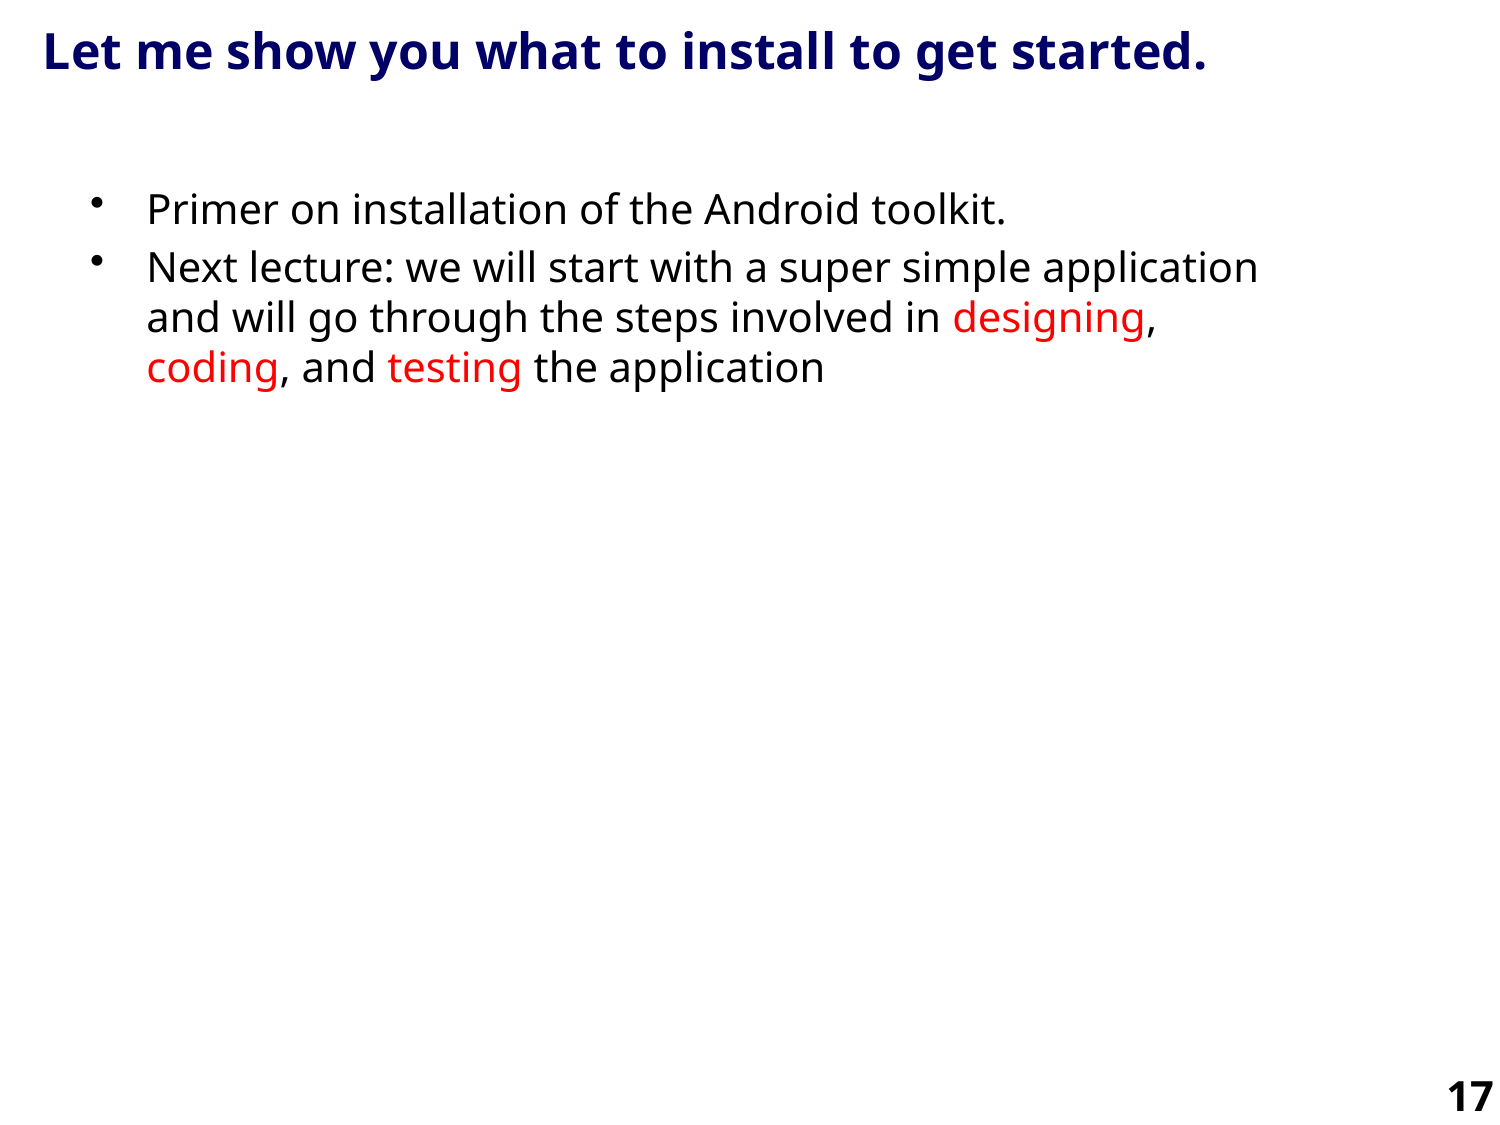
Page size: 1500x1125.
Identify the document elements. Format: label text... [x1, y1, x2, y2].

text_box Primer on installation of the Android toolkit. Next lecture: we will start with a super simple application and will go through the steps involved in designing, coding, and testing the application [75, 174, 1300, 1025]
slide_number 17 [1034, 1062, 1500, 1125]
title Let me show you what to install to get started. [27, 12, 1485, 126]
